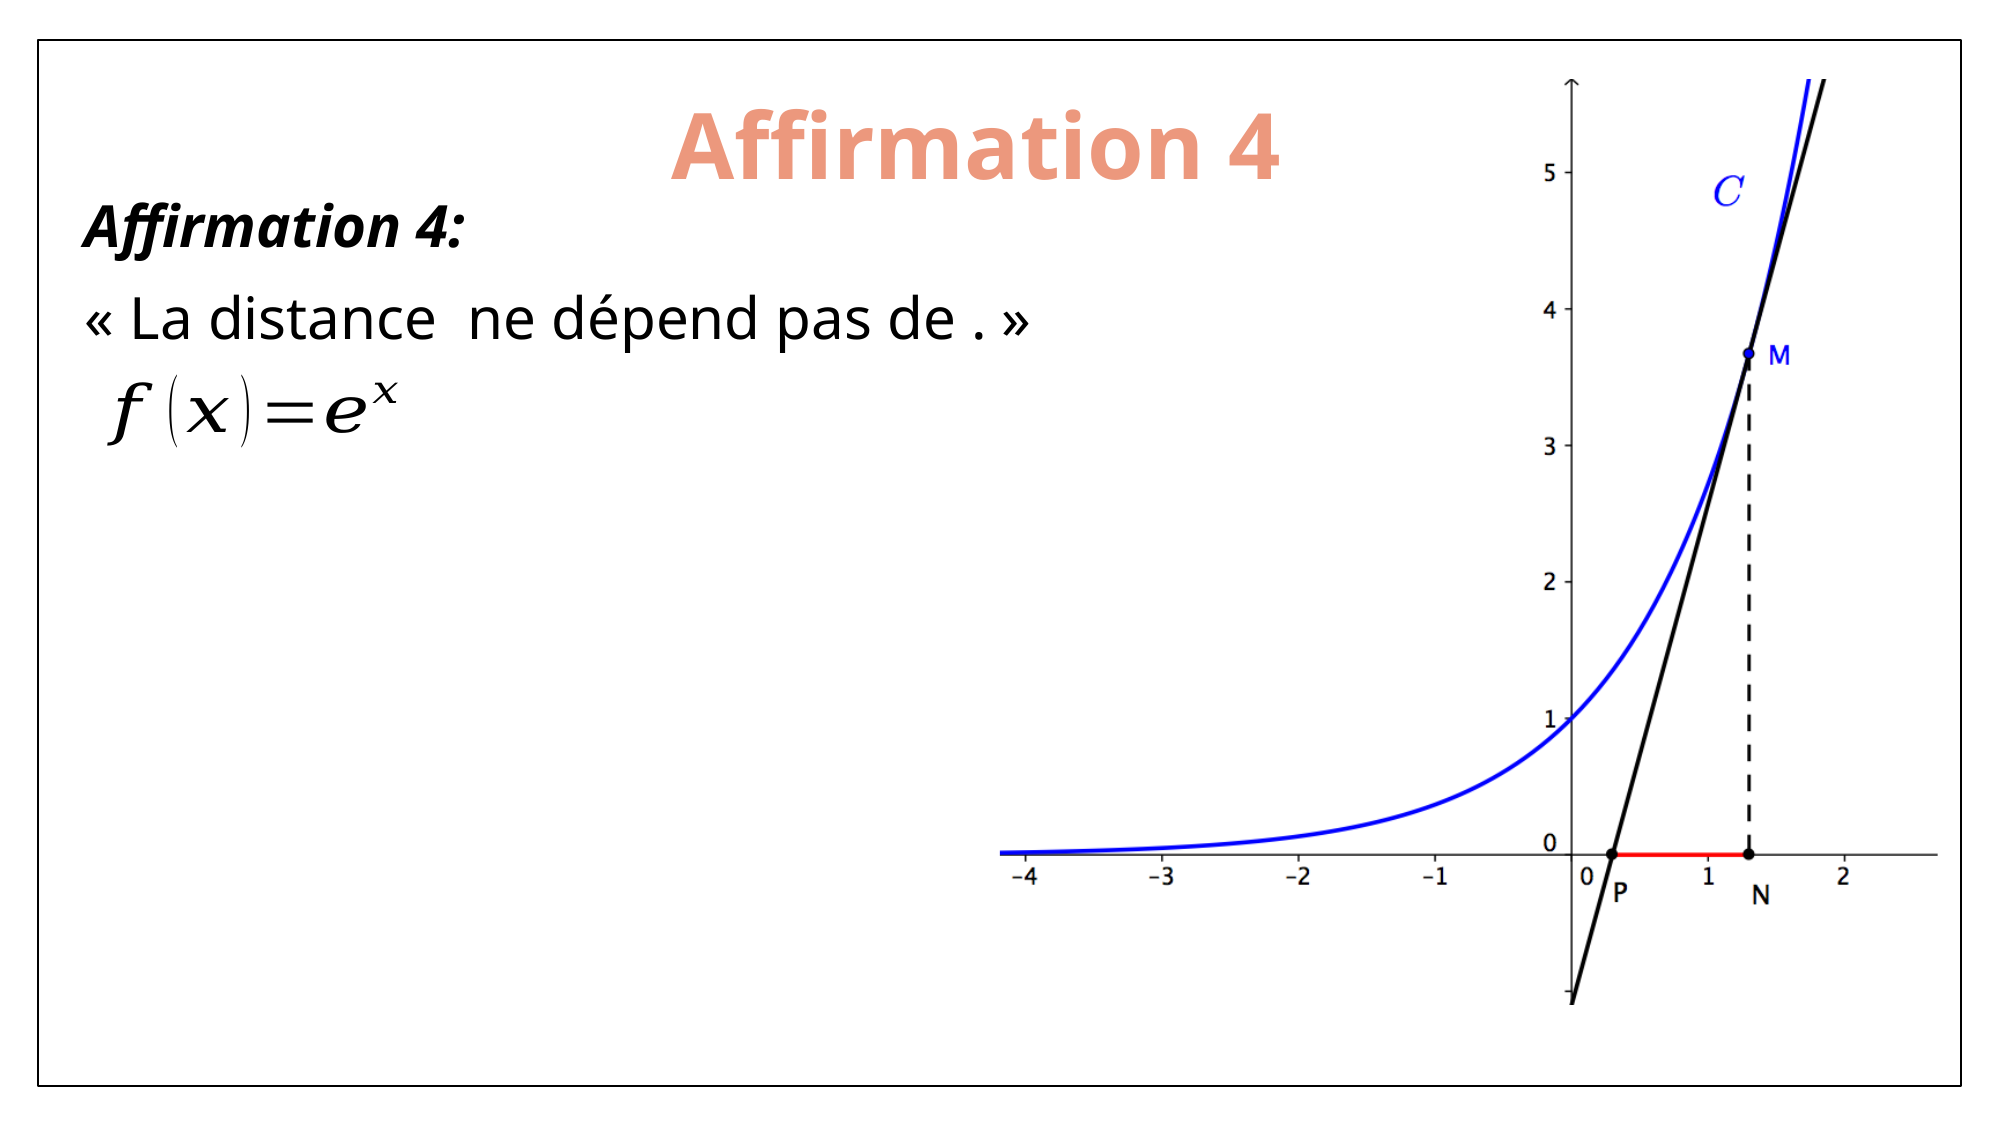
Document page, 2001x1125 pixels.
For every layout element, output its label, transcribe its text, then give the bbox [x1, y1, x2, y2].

title Affirmation 4 [189, 38, 1810, 262]
picture [999, 78, 1938, 1008]
